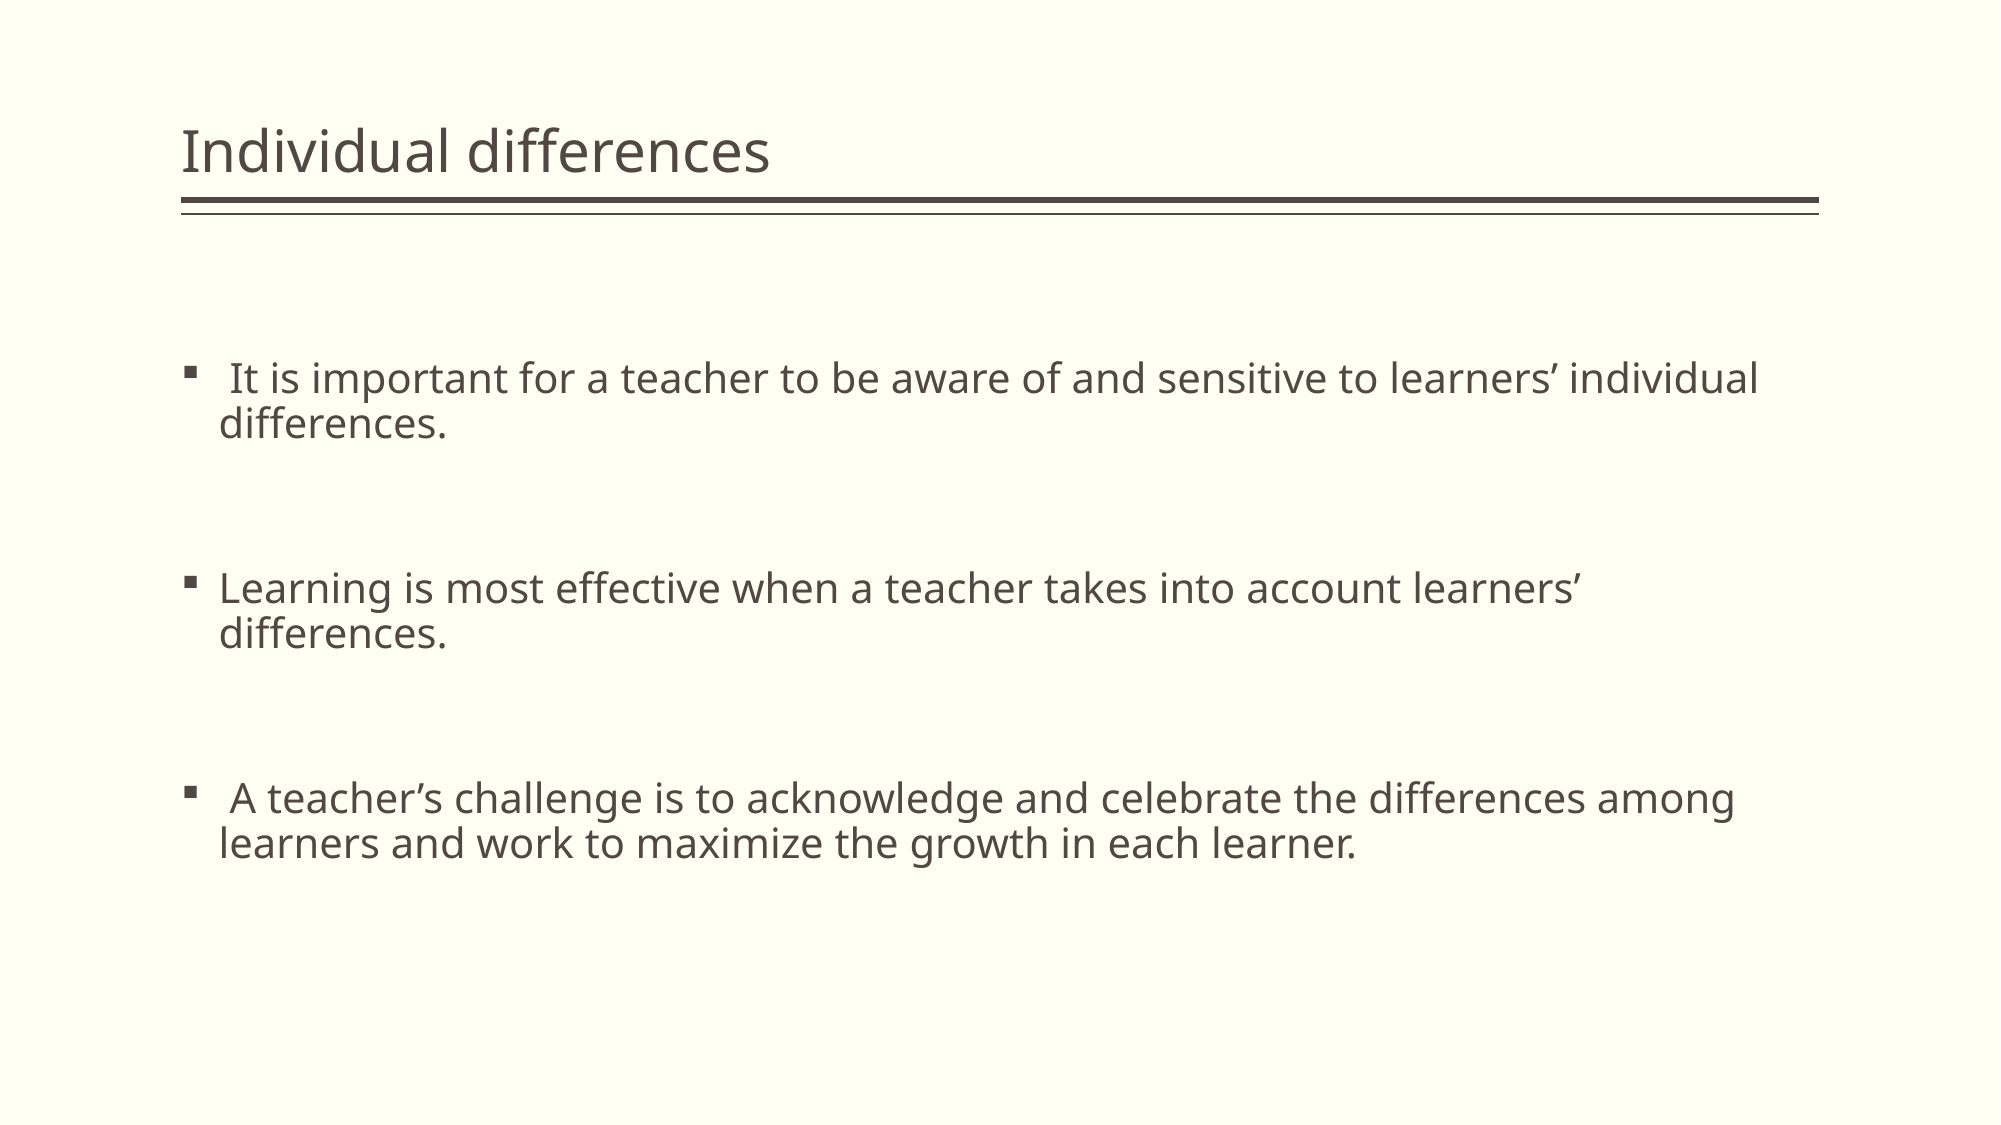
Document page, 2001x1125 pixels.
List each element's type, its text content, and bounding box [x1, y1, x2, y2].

title Individual differences [181, 12, 1819, 193]
list It is important for a teacher to be aware of and sensitive to learners’ individual differences. Learning is most effective when a teacher takes into account learners’ differences. A teacher’s challenge is to acknowledge and celebrate the differences among learners and work to maximize the growth in each learner. [181, 262, 1819, 1013]
